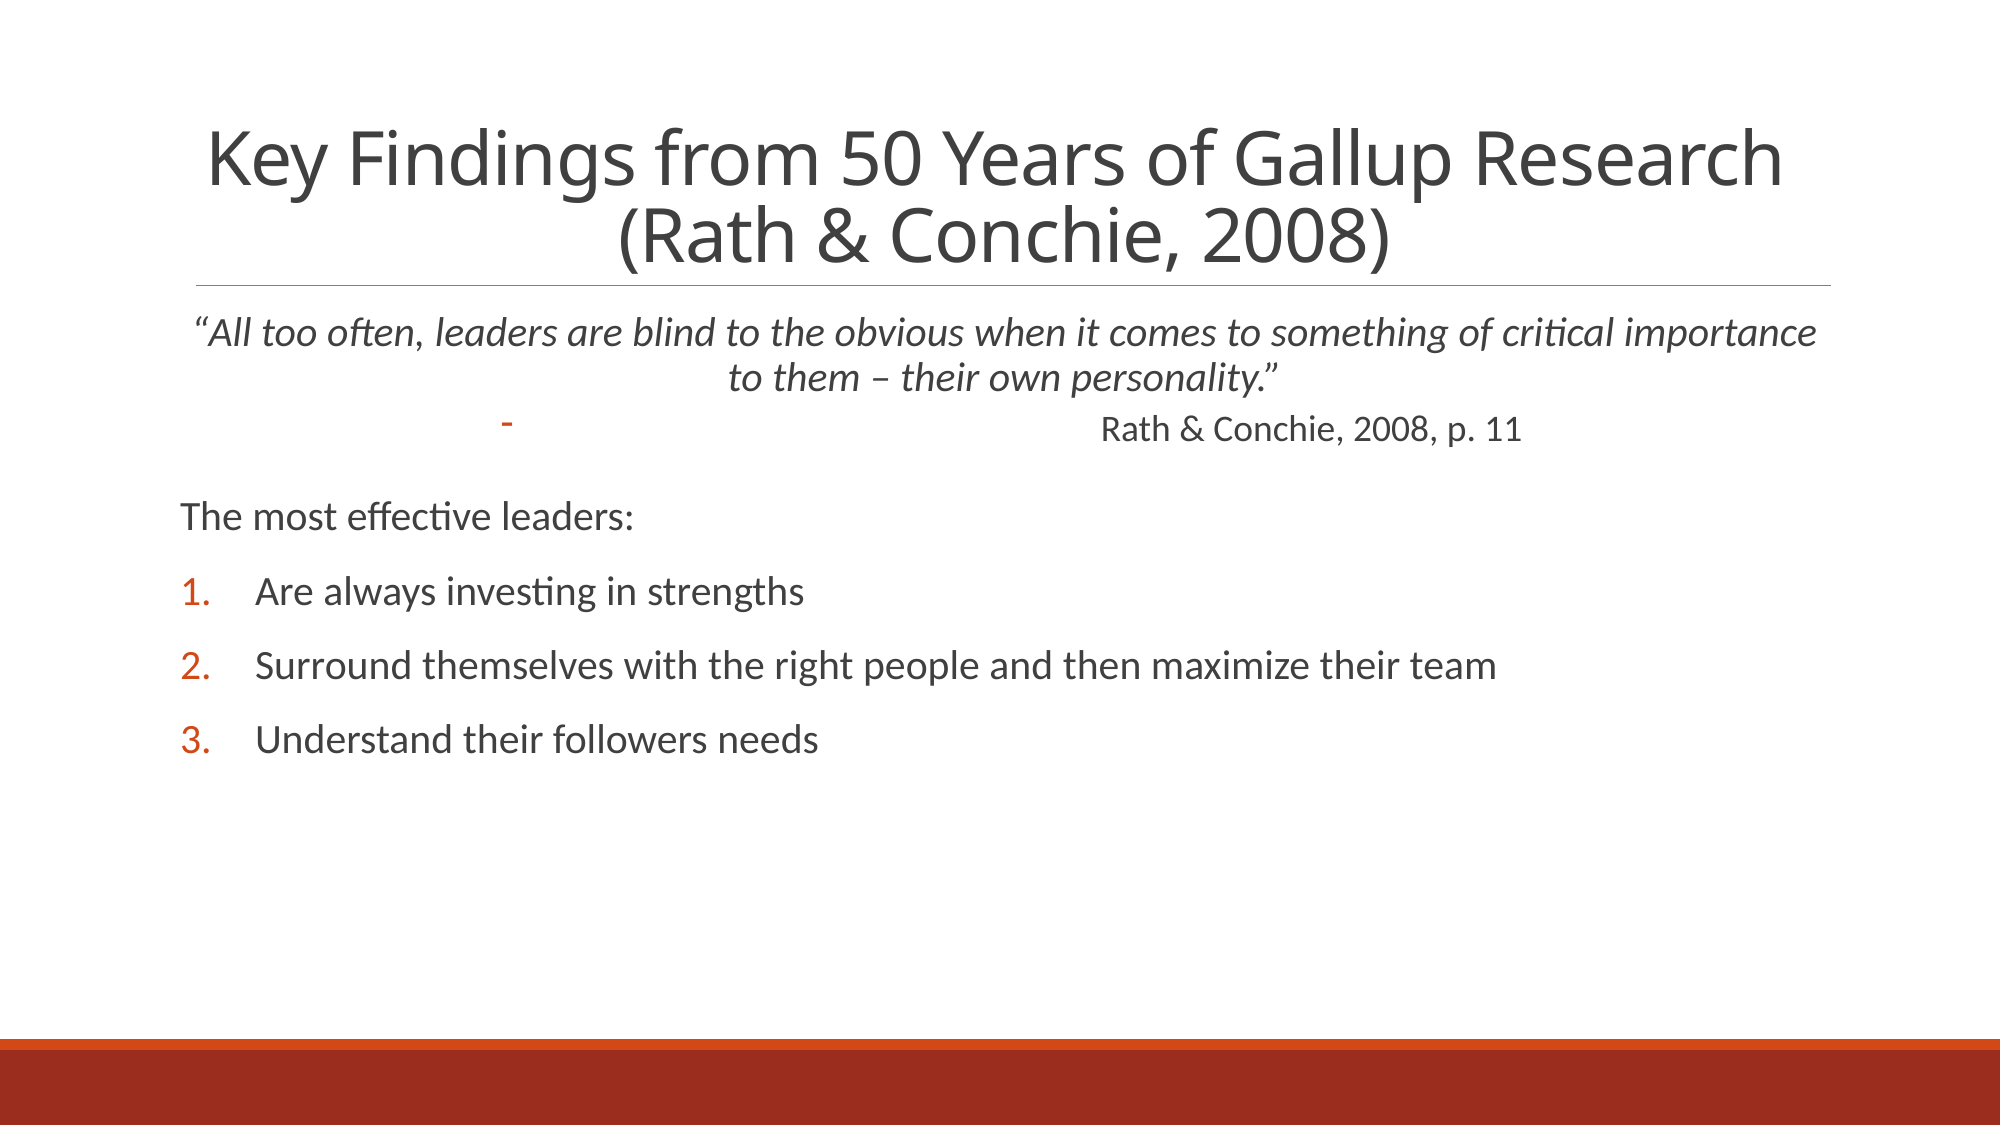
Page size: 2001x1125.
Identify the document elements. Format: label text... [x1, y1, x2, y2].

list “All too often, leaders are blind to the obvious when it comes to something of critical importance to them – their own personality.” Rath & Conchie, 2008, p. 11 The most effective leaders: Are always investing in strengths Surround themselves with the right people and then maximize their team Understand their followers needs [180, 302, 1830, 963]
title Key Findings from 50 Years of Gallup Research (Rath & Conchie, 2008) [180, 47, 1830, 285]
